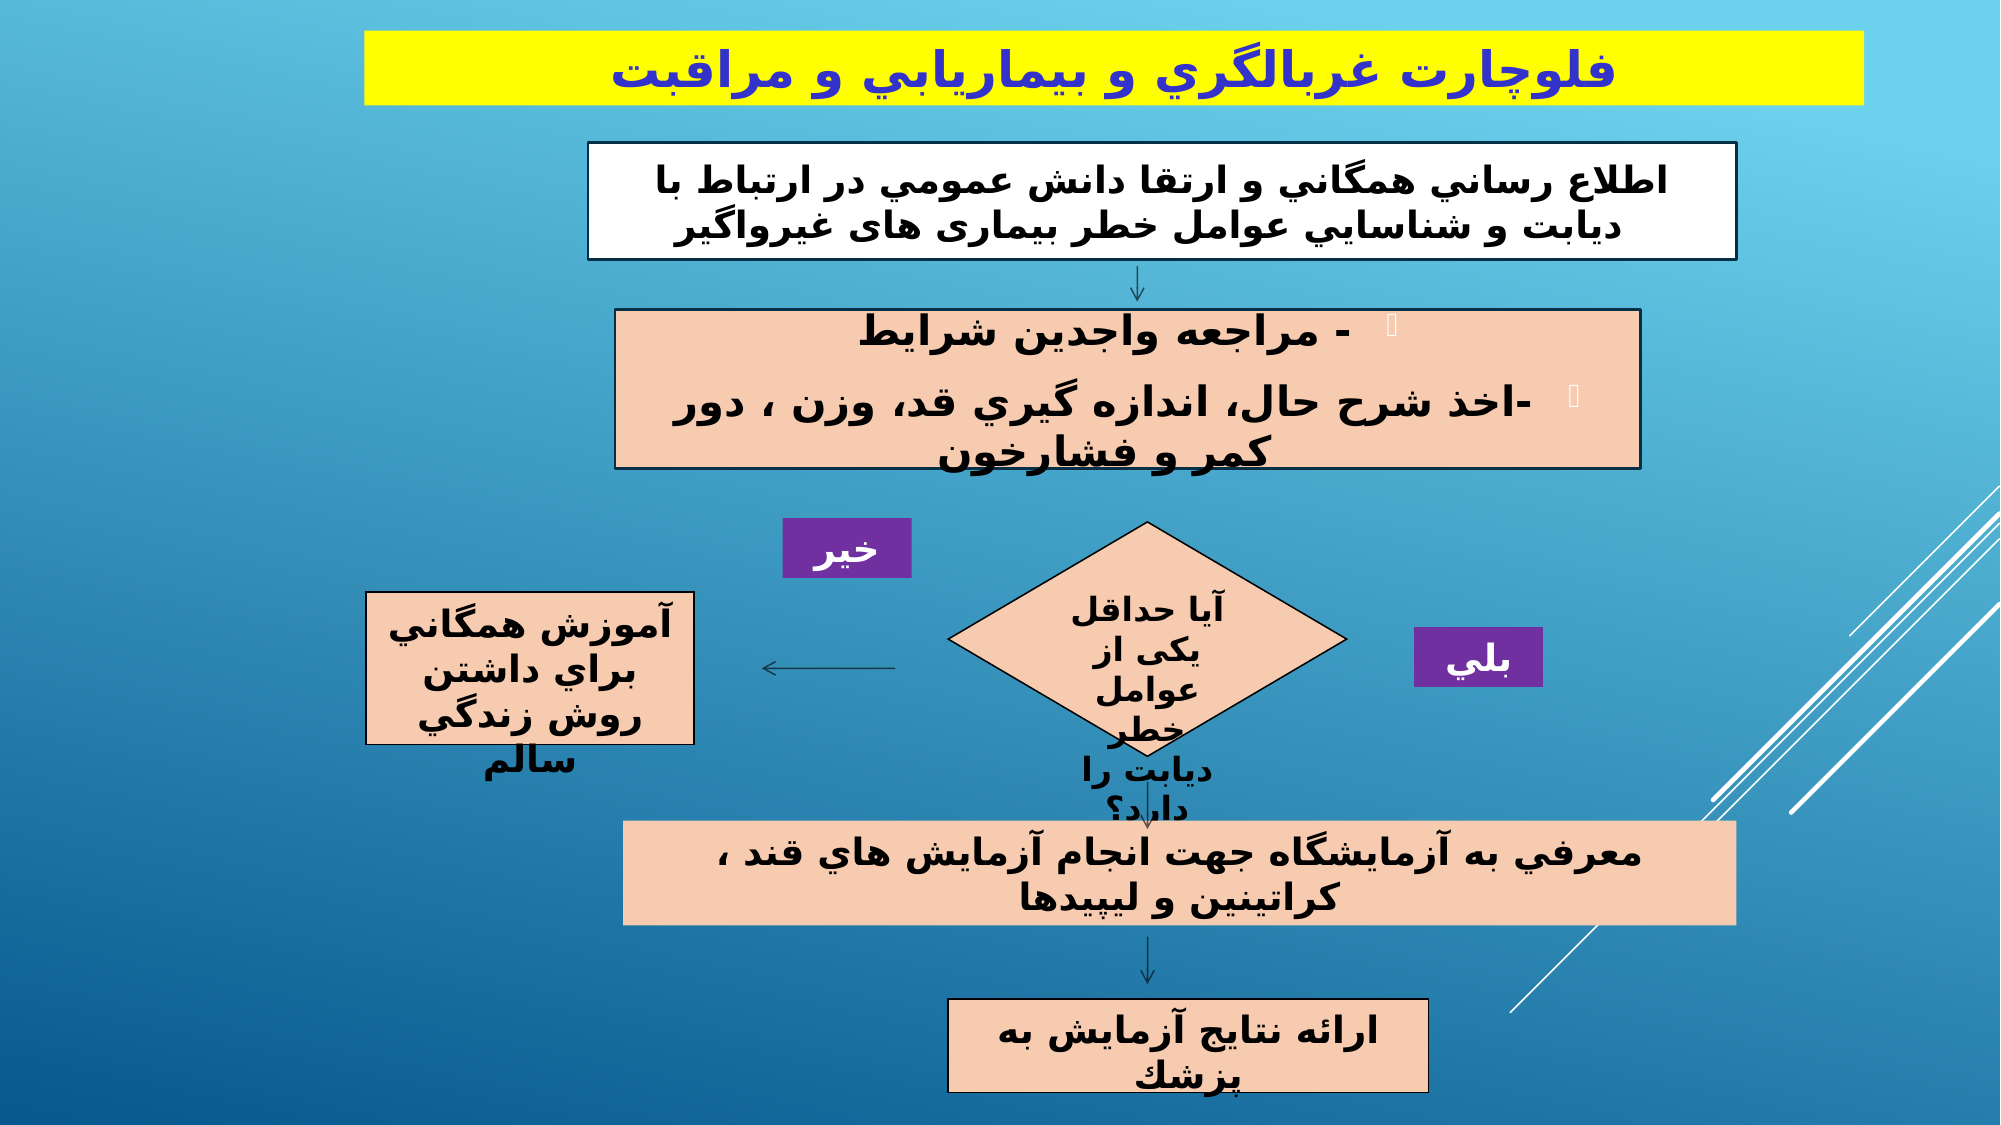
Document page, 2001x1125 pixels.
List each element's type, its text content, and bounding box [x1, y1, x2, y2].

text_box خير [782, 518, 912, 578]
text_box آیا حداقل يکی از عوامل خطر ديابت را دارد؟ [948, 521, 1347, 757]
text_box فلوچارت غربالگري و بيماريابي و مراقبت [364, 30, 1865, 106]
text_box بلي [1414, 627, 1543, 687]
text_box آموزش همگاني براي داشتن روش زندگي سالم [366, 592, 695, 745]
list - مراجعه واجدين شرايط -اخذ شرح حال، اندازه گيري قد، وزن ، دور كمر و فشارخون [614, 308, 1642, 470]
text_box ارائه نتایج آزمايش به پزشك [948, 998, 1429, 1093]
text_box معرفي به آزمايشگاه جهت انجام آزمايش هاي قند ، كراتينين و لیپیدها [623, 820, 1737, 926]
text_box اطلاع رساني همگاني و ارتقا دانش عمومي در ارتباط با ديابت و شناسايي عوامل خطر بیماری های غیرواگیر [587, 141, 1738, 261]
